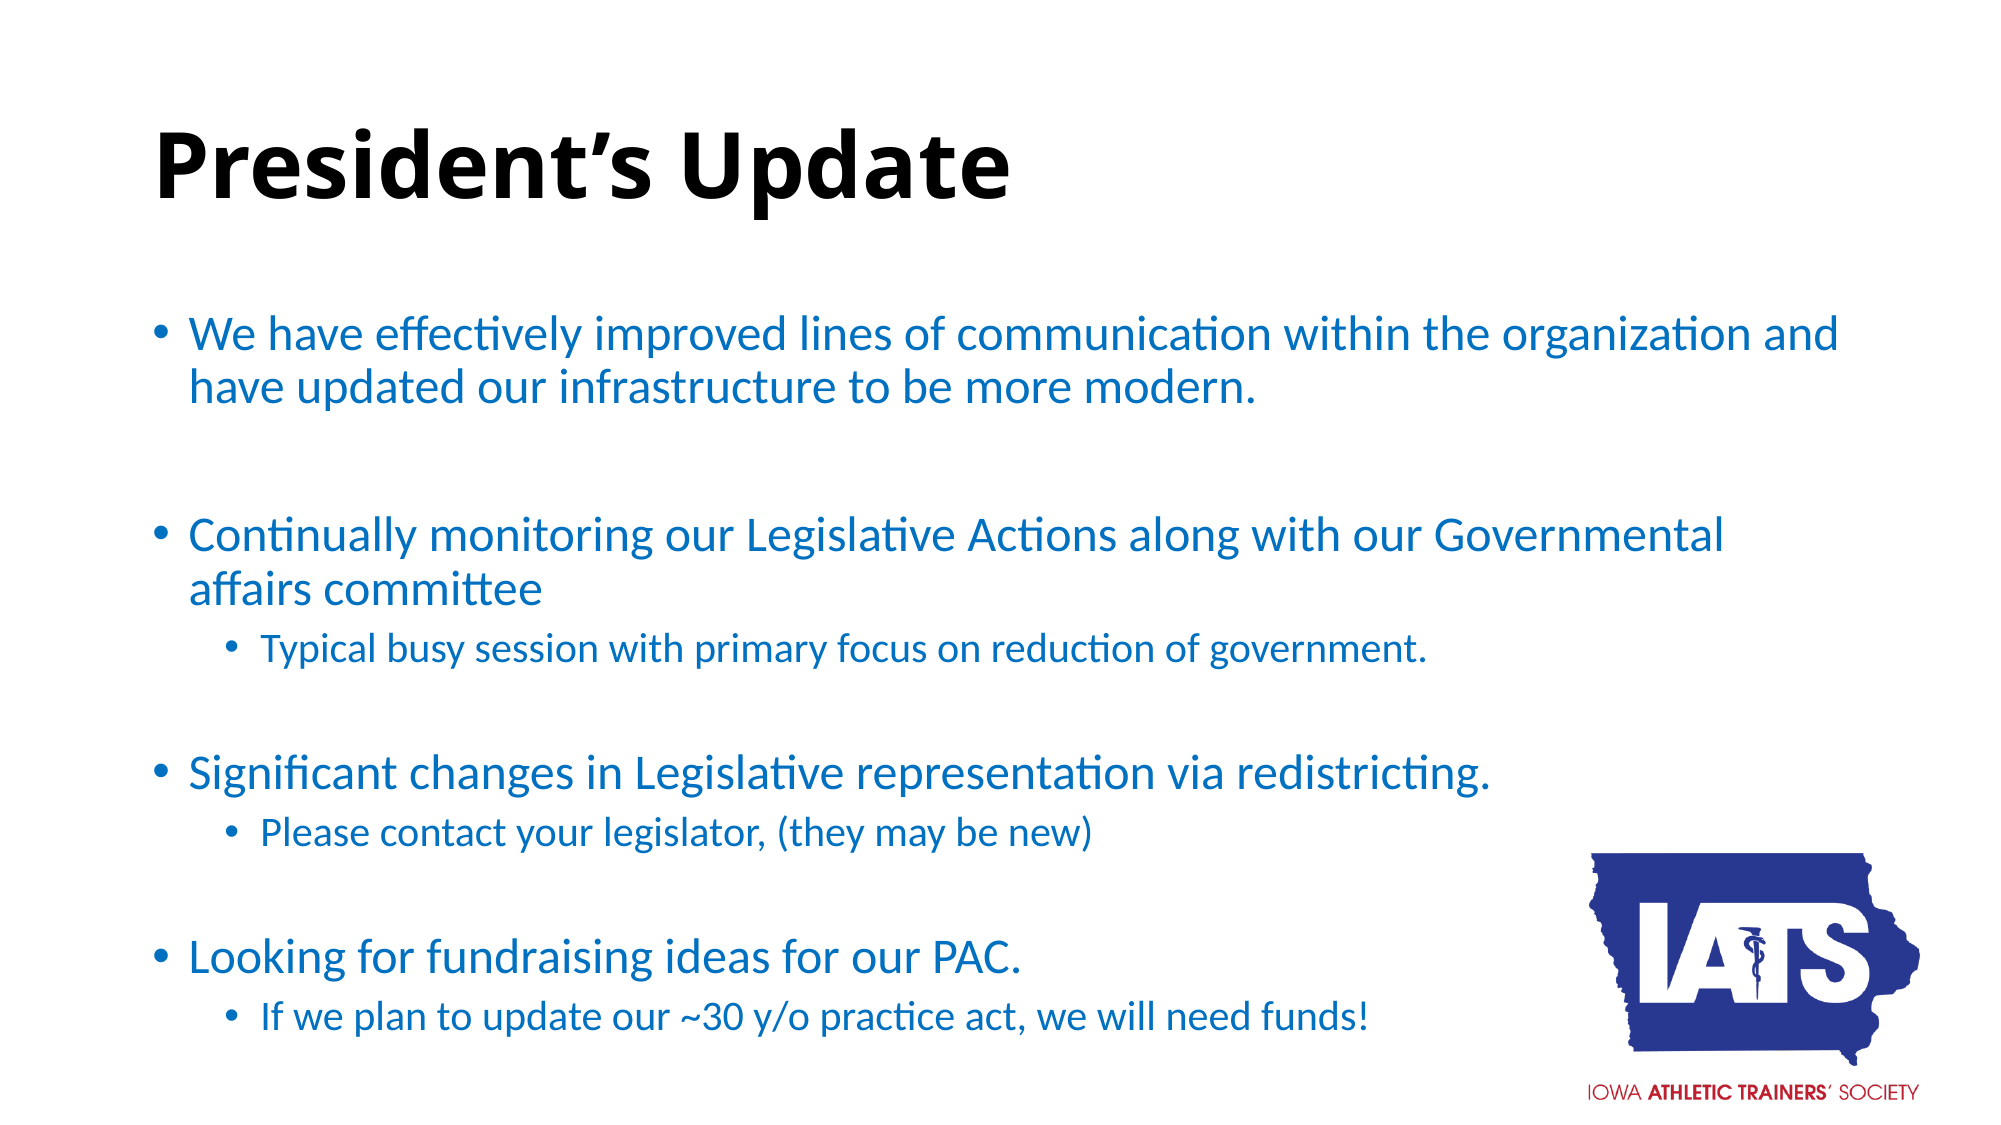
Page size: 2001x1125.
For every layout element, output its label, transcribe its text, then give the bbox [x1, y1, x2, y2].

list We have effectively improved lines of communication within the organization and have updated our infrastructure to be more modern. Continually monitoring our Legislative Actions along with our Governmental affairs committee Typical busy session with primary focus on reduction of government. Significant changes in Legislative representation via redistricting. Please contact your legislator, (they may be new) Looking for fundraising ideas for our PAC. If we plan to update our ~30 y/o practice act, we will need funds! [137, 299, 1863, 1053]
picture [1564, 830, 1943, 1125]
title President’s Update [137, 59, 1863, 278]
